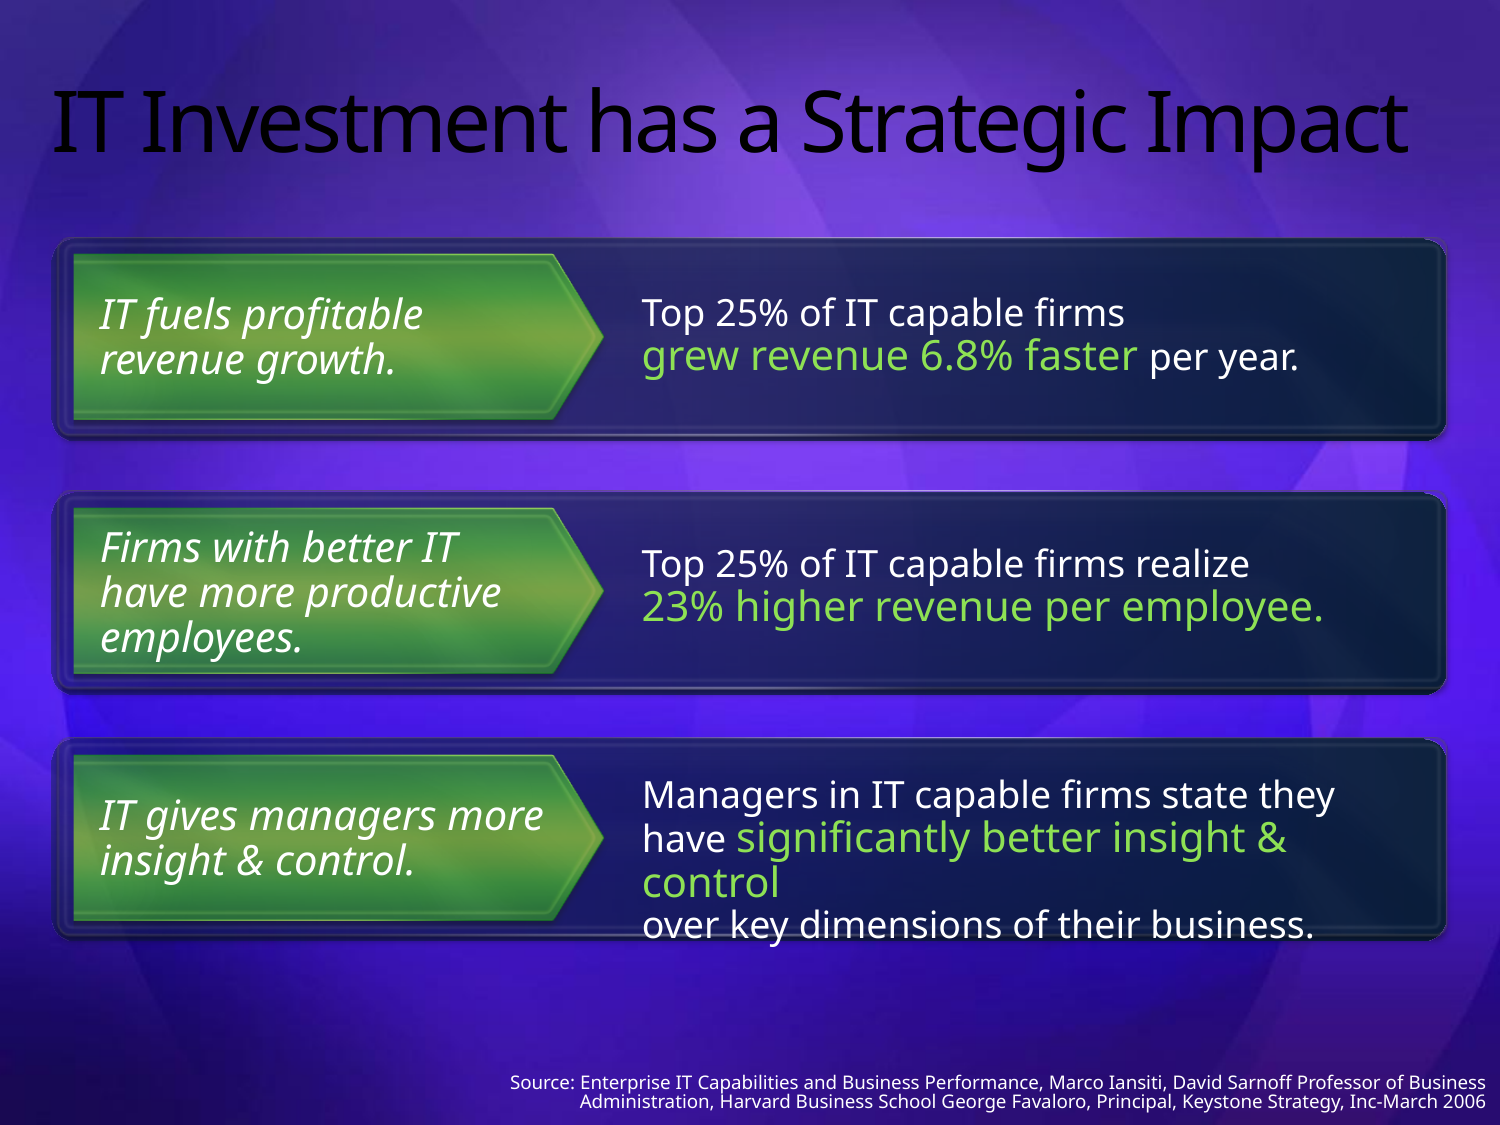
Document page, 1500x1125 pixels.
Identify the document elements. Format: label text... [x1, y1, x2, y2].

title IT Investment has a Strategic Impact [51, 96, 1460, 171]
text_box Source: Enterprise IT Capabilities and Business Performance, Marco Iansiti, David Sarnoff Professor of Business Administration, Harvard Business School George Favaloro, Principal, Keystone Strategy, Inc-March 2006 [486, 1067, 1500, 1121]
picture [0, 0, 1500, 1125]
